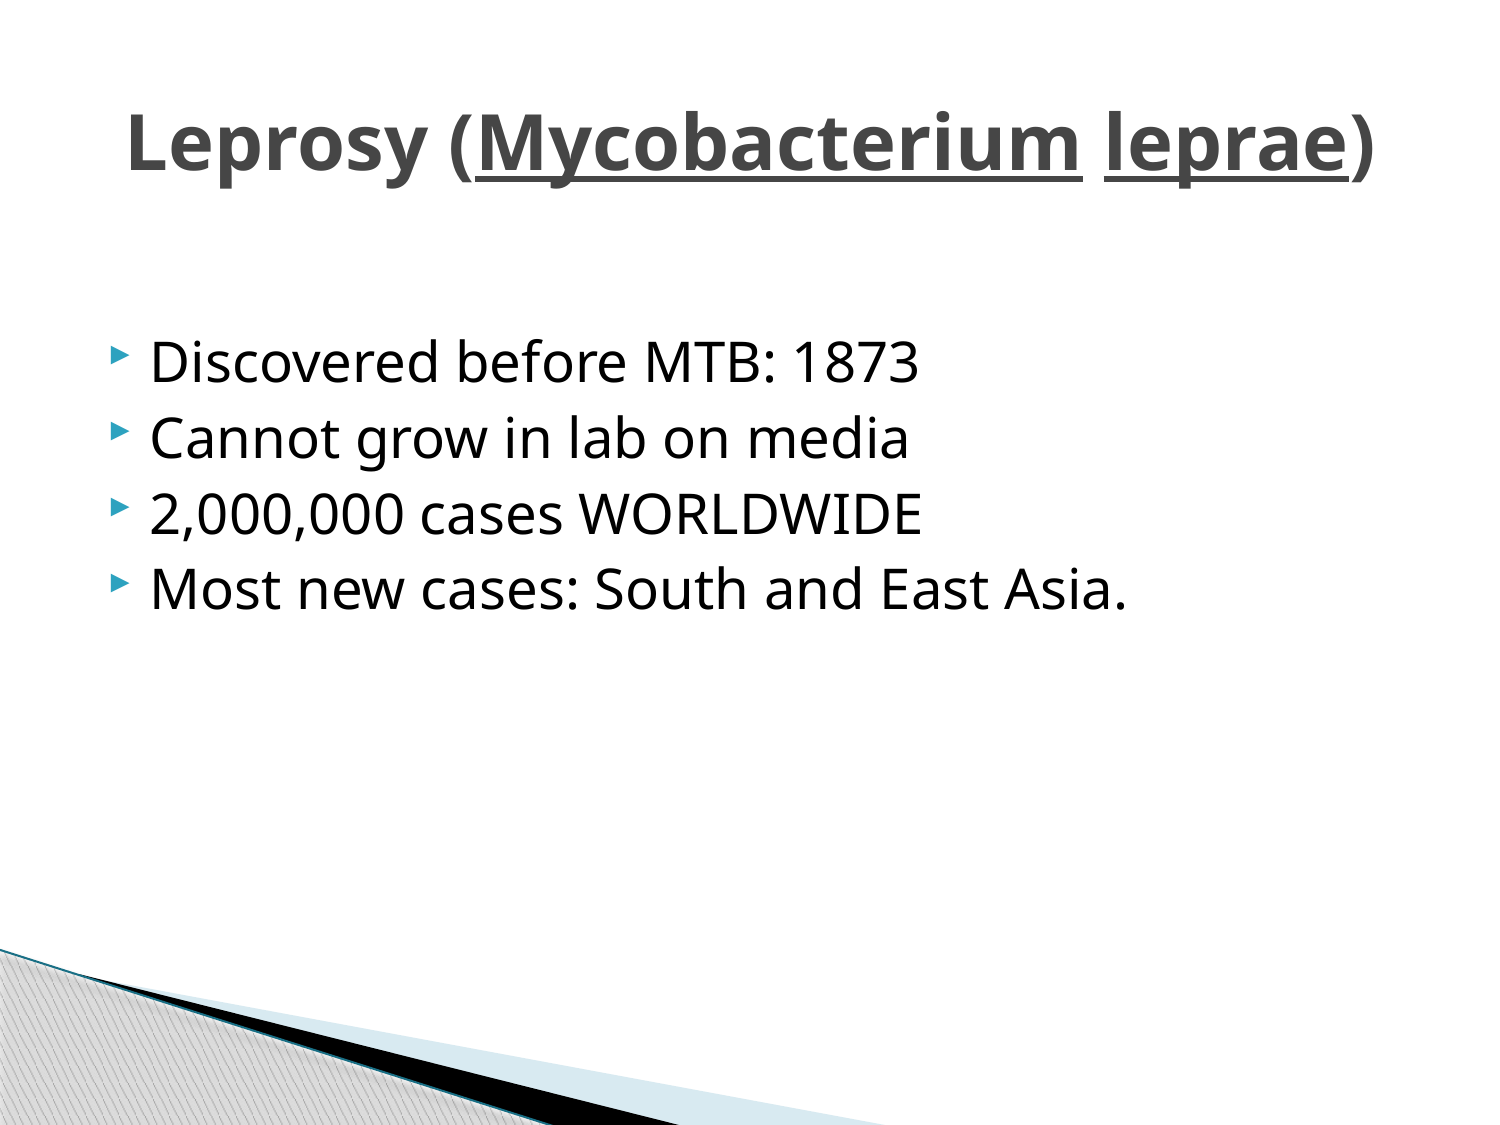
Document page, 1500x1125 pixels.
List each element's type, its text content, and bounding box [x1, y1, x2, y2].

list Discovered before MTB: 1873 Cannot grow in lab on media 2,000,000 cases WORLDWIDE Most new cases: South and East Asia. [75, 243, 1425, 986]
title Leprosy (Mycobacterium leprae) [75, 45, 1425, 233]
